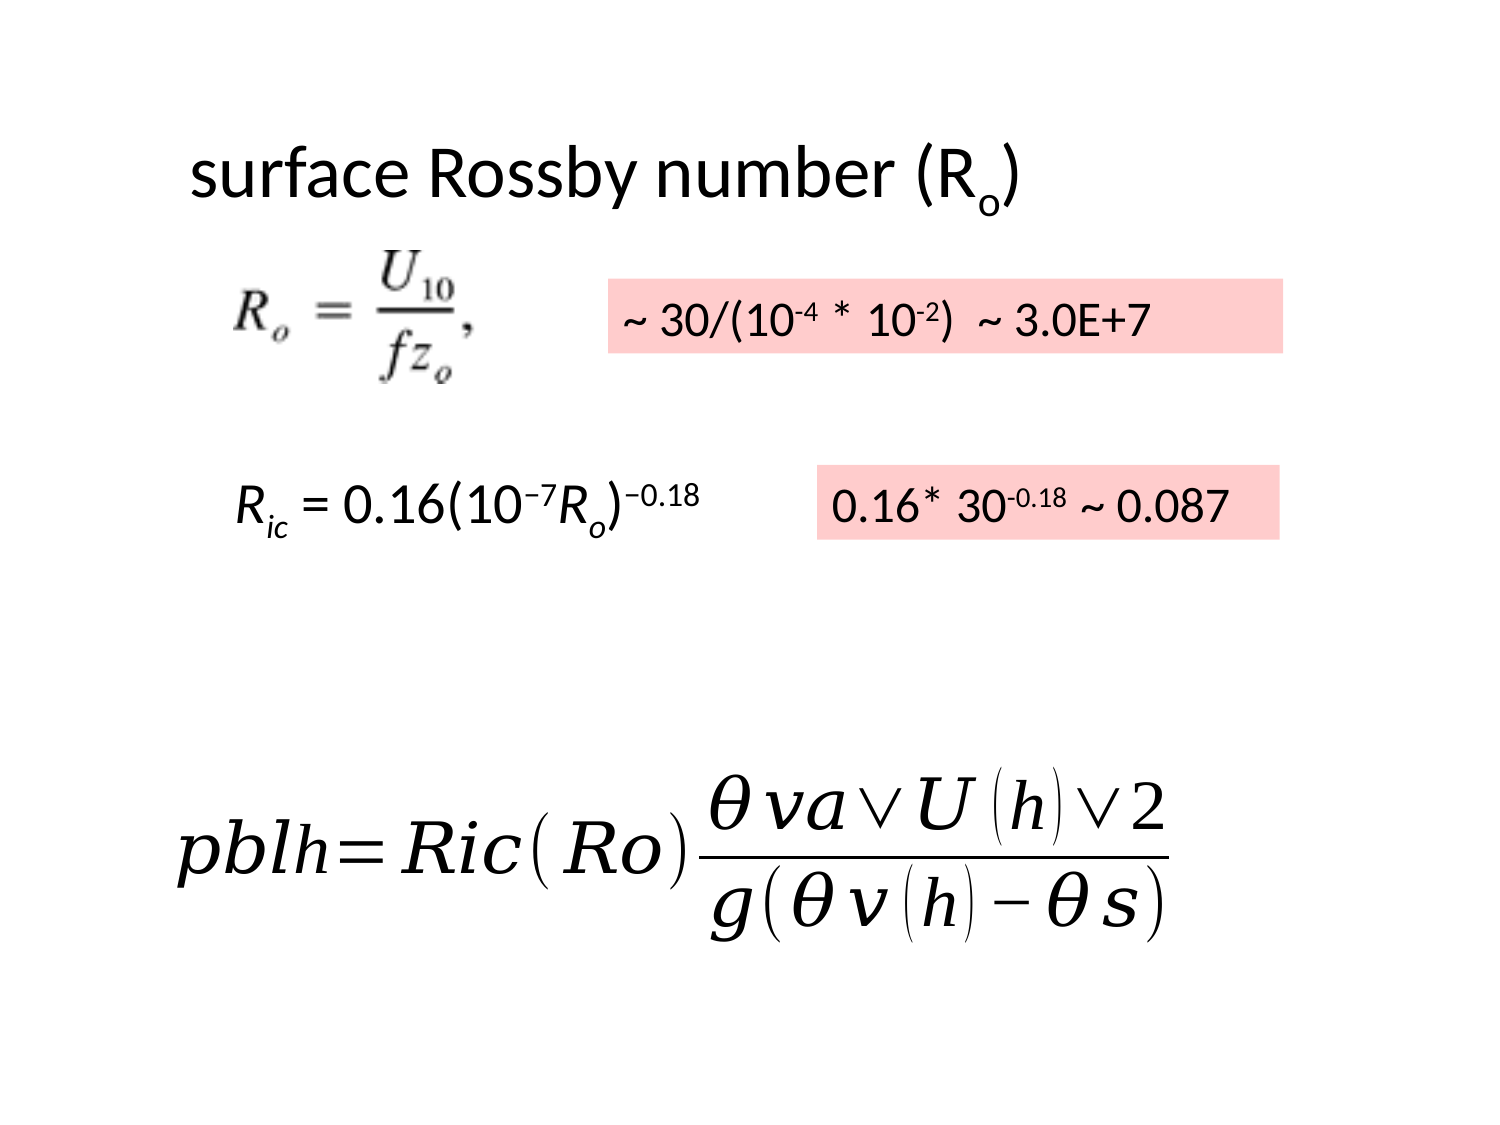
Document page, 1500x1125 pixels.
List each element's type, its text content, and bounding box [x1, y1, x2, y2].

text_box Ric = 0.16(10−7Ro)−0.18 [219, 458, 834, 553]
text_box ~ 30/(10-4 * 10-2) ~ 3.0E+7 [1011, 278, 1284, 354]
text_box 0.16* 30-0.18 ~ 0.087 [817, 464, 1280, 540]
picture [233, 250, 1007, 384]
text_box surface Rossby number (Ro) [174, 115, 1075, 233]
text_box [834, 198, 1388, 752]
